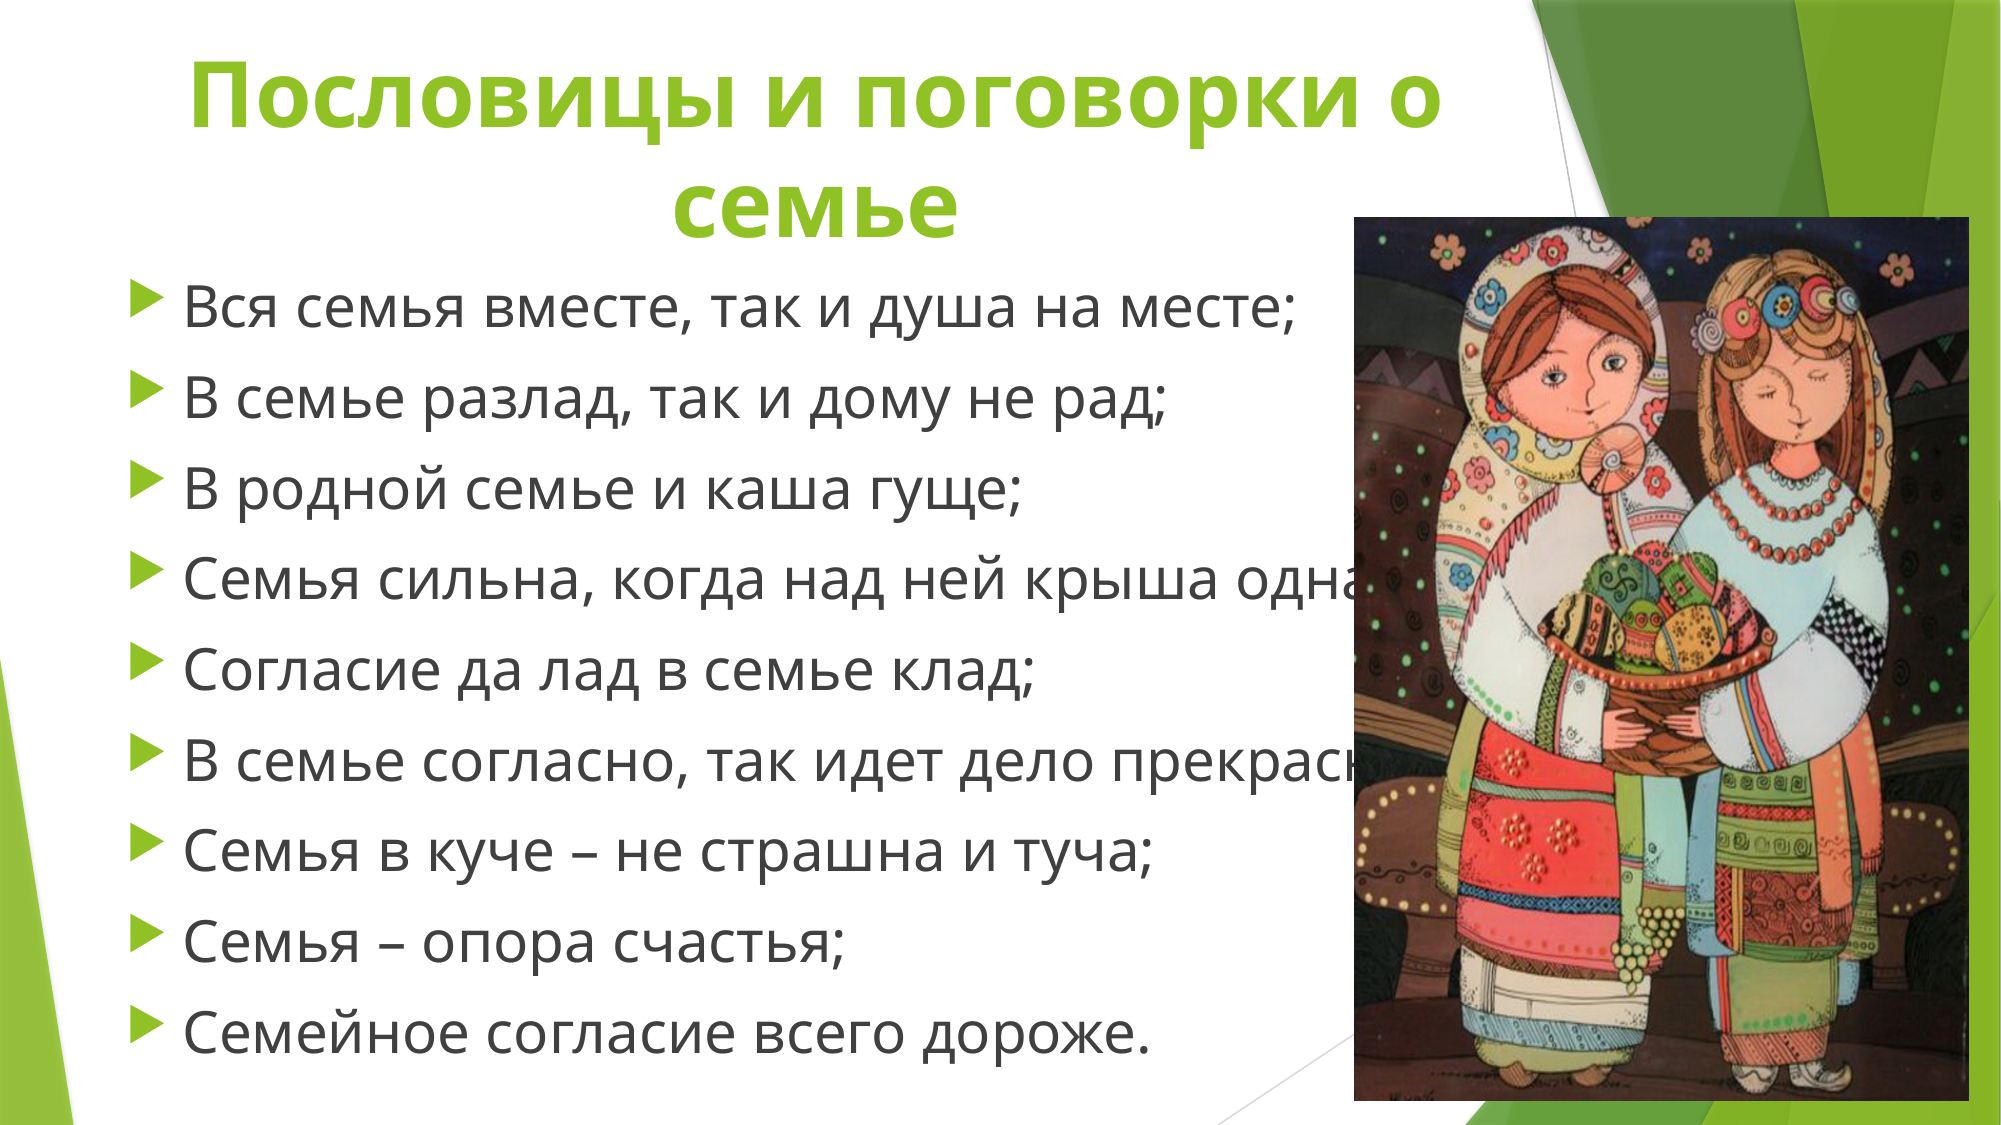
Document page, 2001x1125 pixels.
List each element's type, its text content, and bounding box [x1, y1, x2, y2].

list Вся семья вместе, так и душа на месте; В семье разлад, так и дому не рад; В родной семье и каша гуще; Семья сильна, когда над ней крыша одна; Согласие да лад в семье клад; В семье согласно, так идет дело прекрасно; Семья в куче – не страшна и туча; Семья – опора счастья; Семейное согласие всего дороже. [111, 261, 1348, 1101]
picture [1353, 217, 1969, 1102]
title Пословицы и поговорки о семье [111, 28, 1522, 245]
